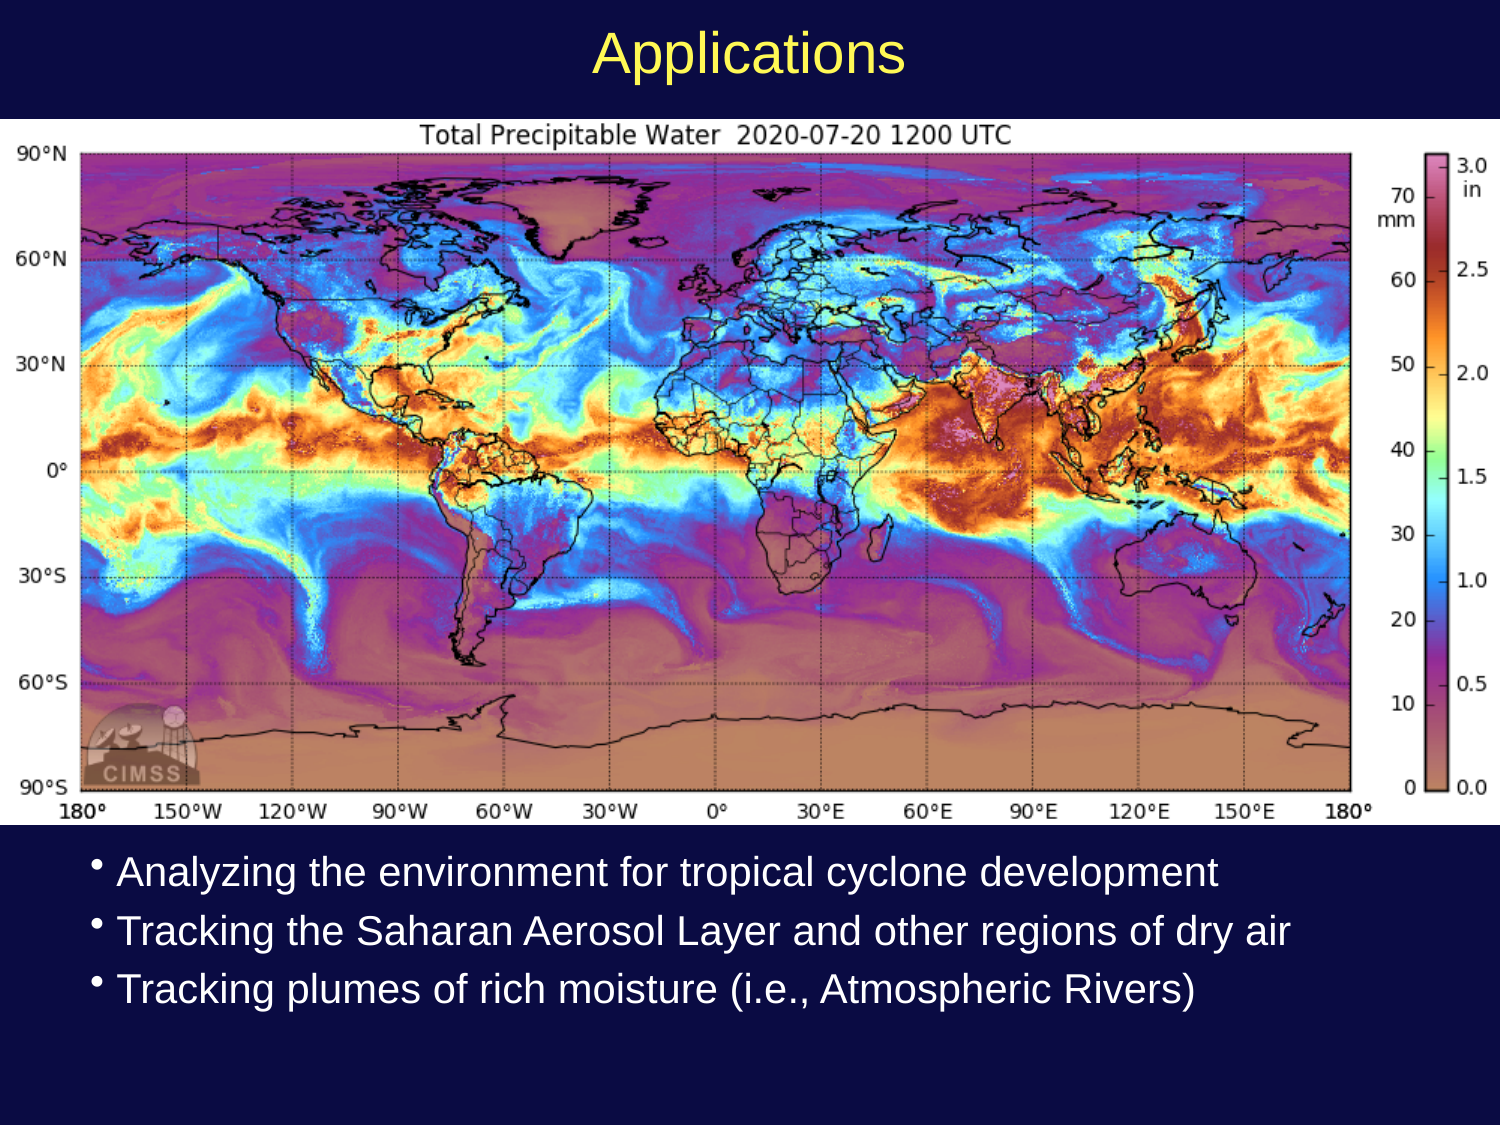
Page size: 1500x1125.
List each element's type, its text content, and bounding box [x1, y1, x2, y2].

title Applications [112, 12, 1388, 88]
picture [0, 119, 1500, 826]
subtitle Analyzing the environment for tropical cyclone development Tracking the Saharan Aerosol Layer and other regions of dry air Tracking plumes of rich moisture (i.e., Atmospheric Rivers) [75, 837, 1425, 1045]
